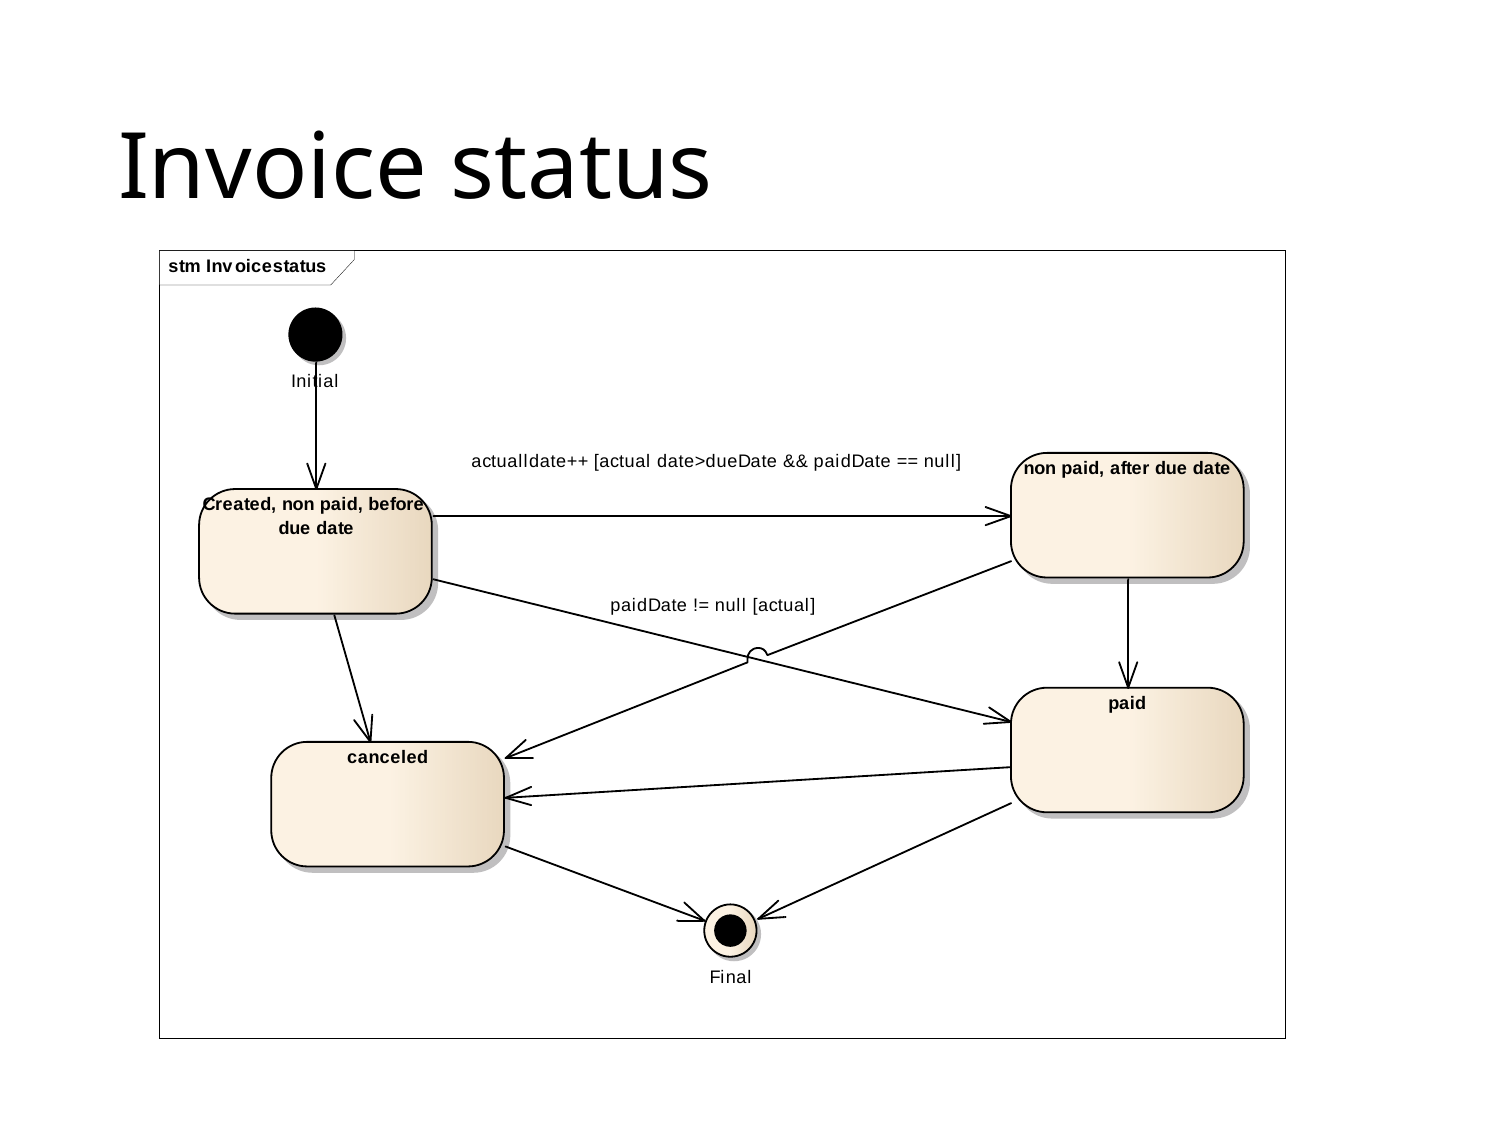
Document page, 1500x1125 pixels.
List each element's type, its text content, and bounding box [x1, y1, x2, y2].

picture [153, 245, 1291, 1044]
title Invoice status [103, 59, 1397, 278]
